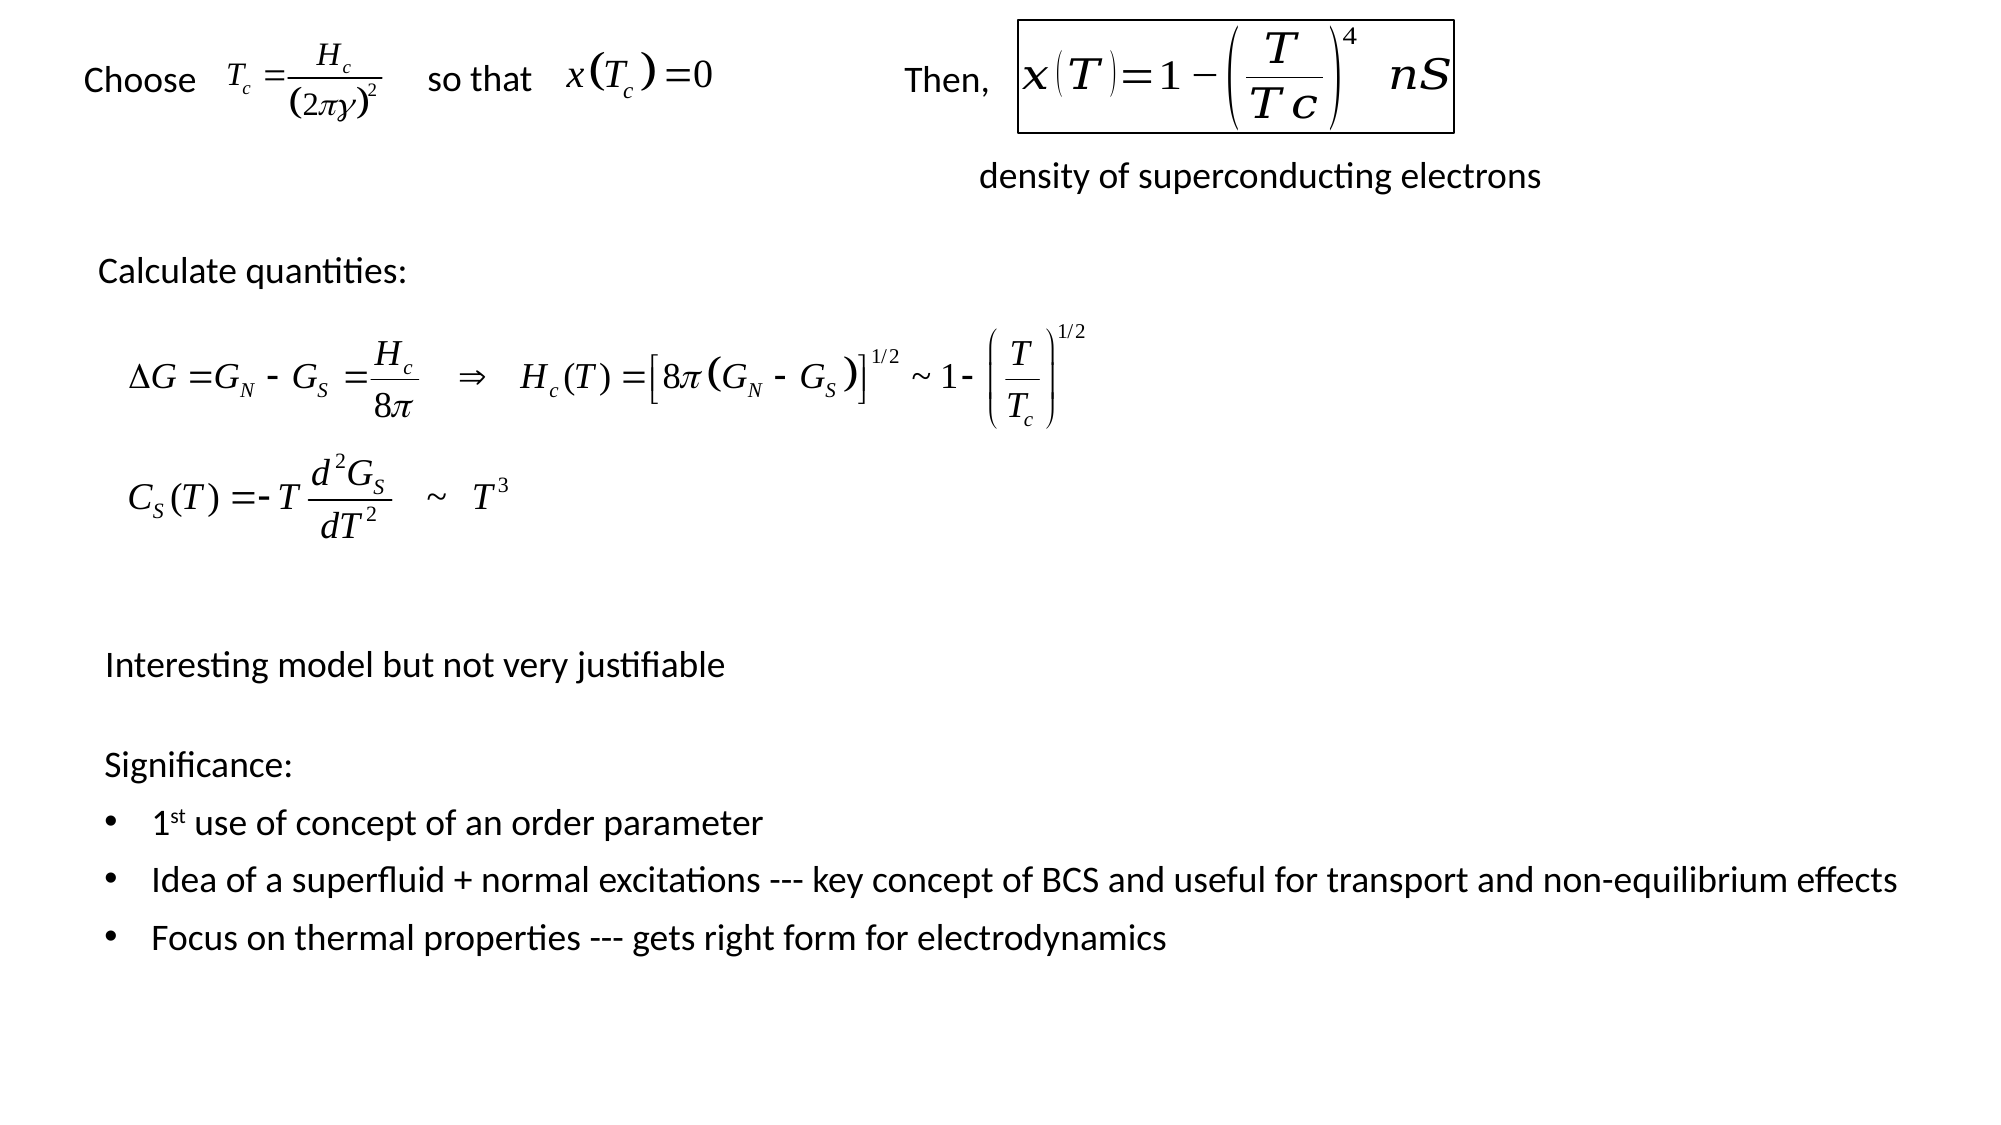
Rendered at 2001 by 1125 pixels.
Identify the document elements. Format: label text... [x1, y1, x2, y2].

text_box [558, 44, 720, 112]
text_box density of superconducting electrons [964, 143, 1558, 204]
text_box Interesting model but not very justifiable [90, 632, 750, 693]
text_box Choose [83, 54, 197, 100]
text_box so that [412, 46, 548, 106]
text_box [122, 315, 1093, 438]
text_box Then, [889, 47, 1006, 107]
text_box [122, 443, 516, 547]
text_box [223, 33, 390, 136]
text_box Calculate quantities: [83, 238, 814, 299]
